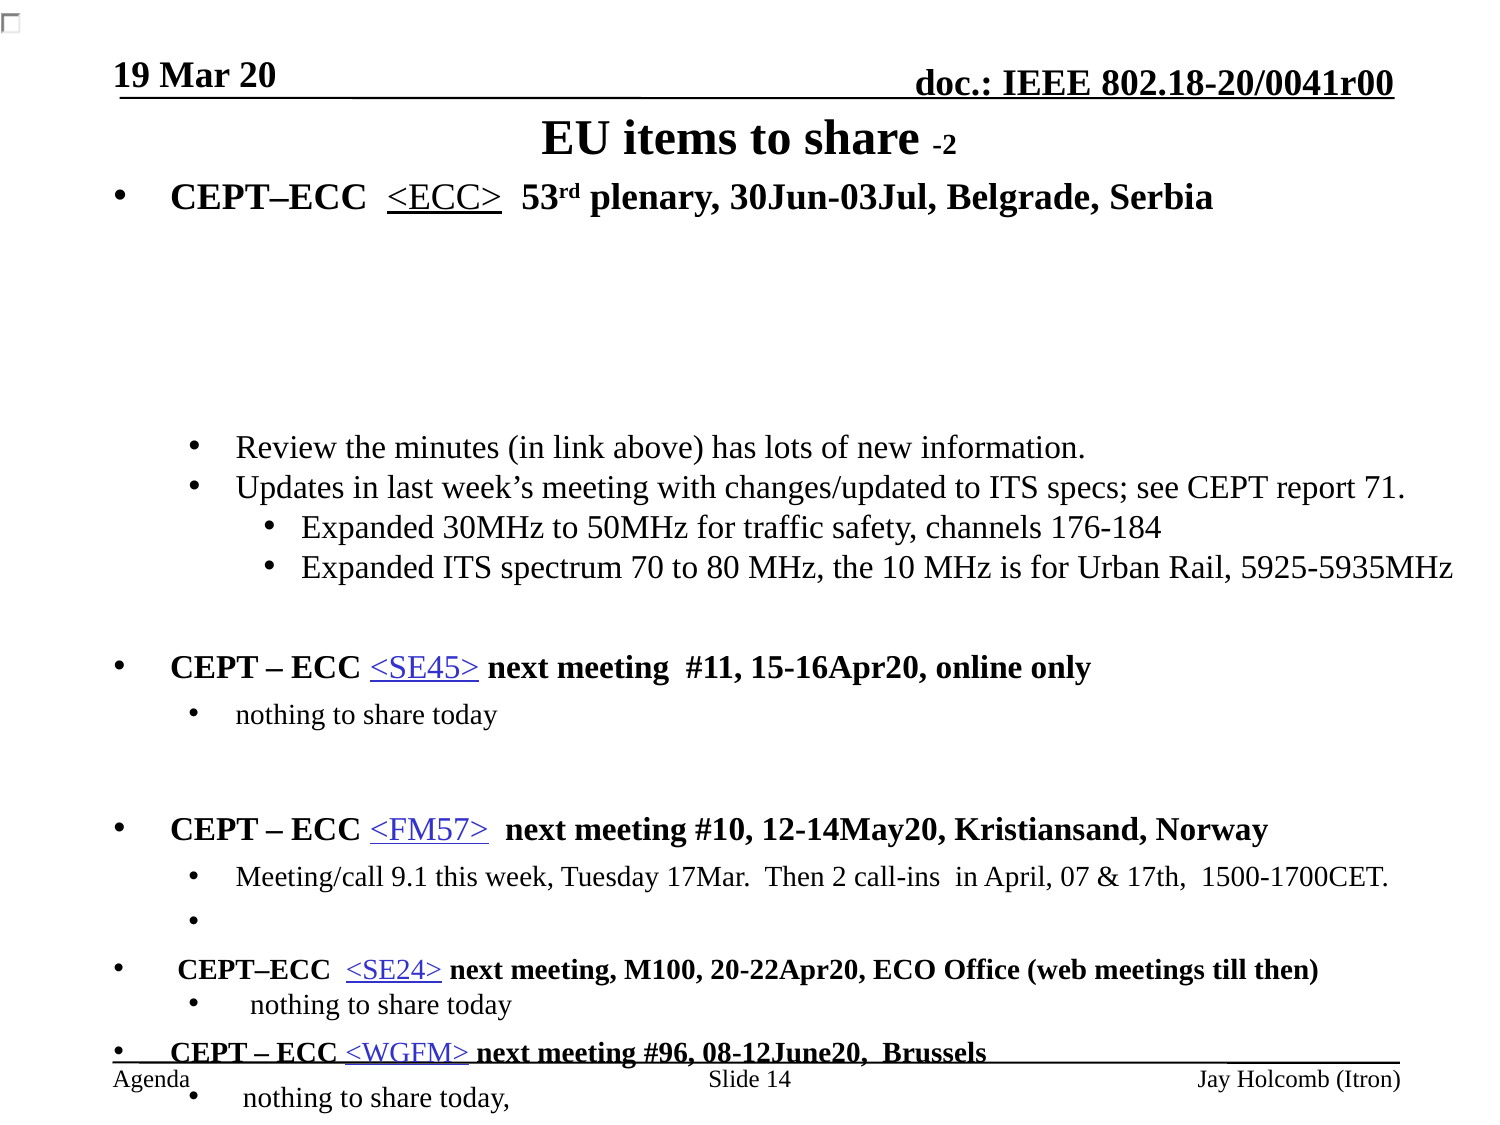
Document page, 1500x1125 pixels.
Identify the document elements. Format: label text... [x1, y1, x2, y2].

list CEPT–ECC <ECC> 53rd plenary, 30Jun-03Jul, Belgrade, Serbia Review the minutes (in link above) has lots of new information. Updates in last week’s meeting with changes/updated to ITS specs; see CEPT report 71. Expanded 30MHz to 50MHz for traffic safety, channels 176-184 Expanded ITS spectrum 70 to 80 MHz, the 10 MHz is for Urban Rail, 5925-5935MHz CEPT – ECC <SE45> next meeting #11, 15-16Apr20, online only nothing to share today CEPT – ECC <FM57> next meeting #10, 12-14May20, Kristiansand, Norway Meeting/call 9.1 this week, Tuesday 17Mar. Then 2 call-ins in April, 07 & 17th, 1500-1700CET. CEPT–ECC <SE24> next meeting, M100, 20-22Apr20, ECO Office (web meetings till then) nothing to share today CEPT – ECC <WGFM> next meeting #96, 08-12June20, Brussels nothing to share today, [98, 164, 1488, 1063]
title EU items to share -2 [117, 100, 1394, 164]
slide_number Slide 14 [699, 1061, 800, 1123]
picture [0, 0, 226, 51]
footer Jay Holcomb (Itron) [878, 1061, 1402, 1093]
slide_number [112, 49, 488, 95]
